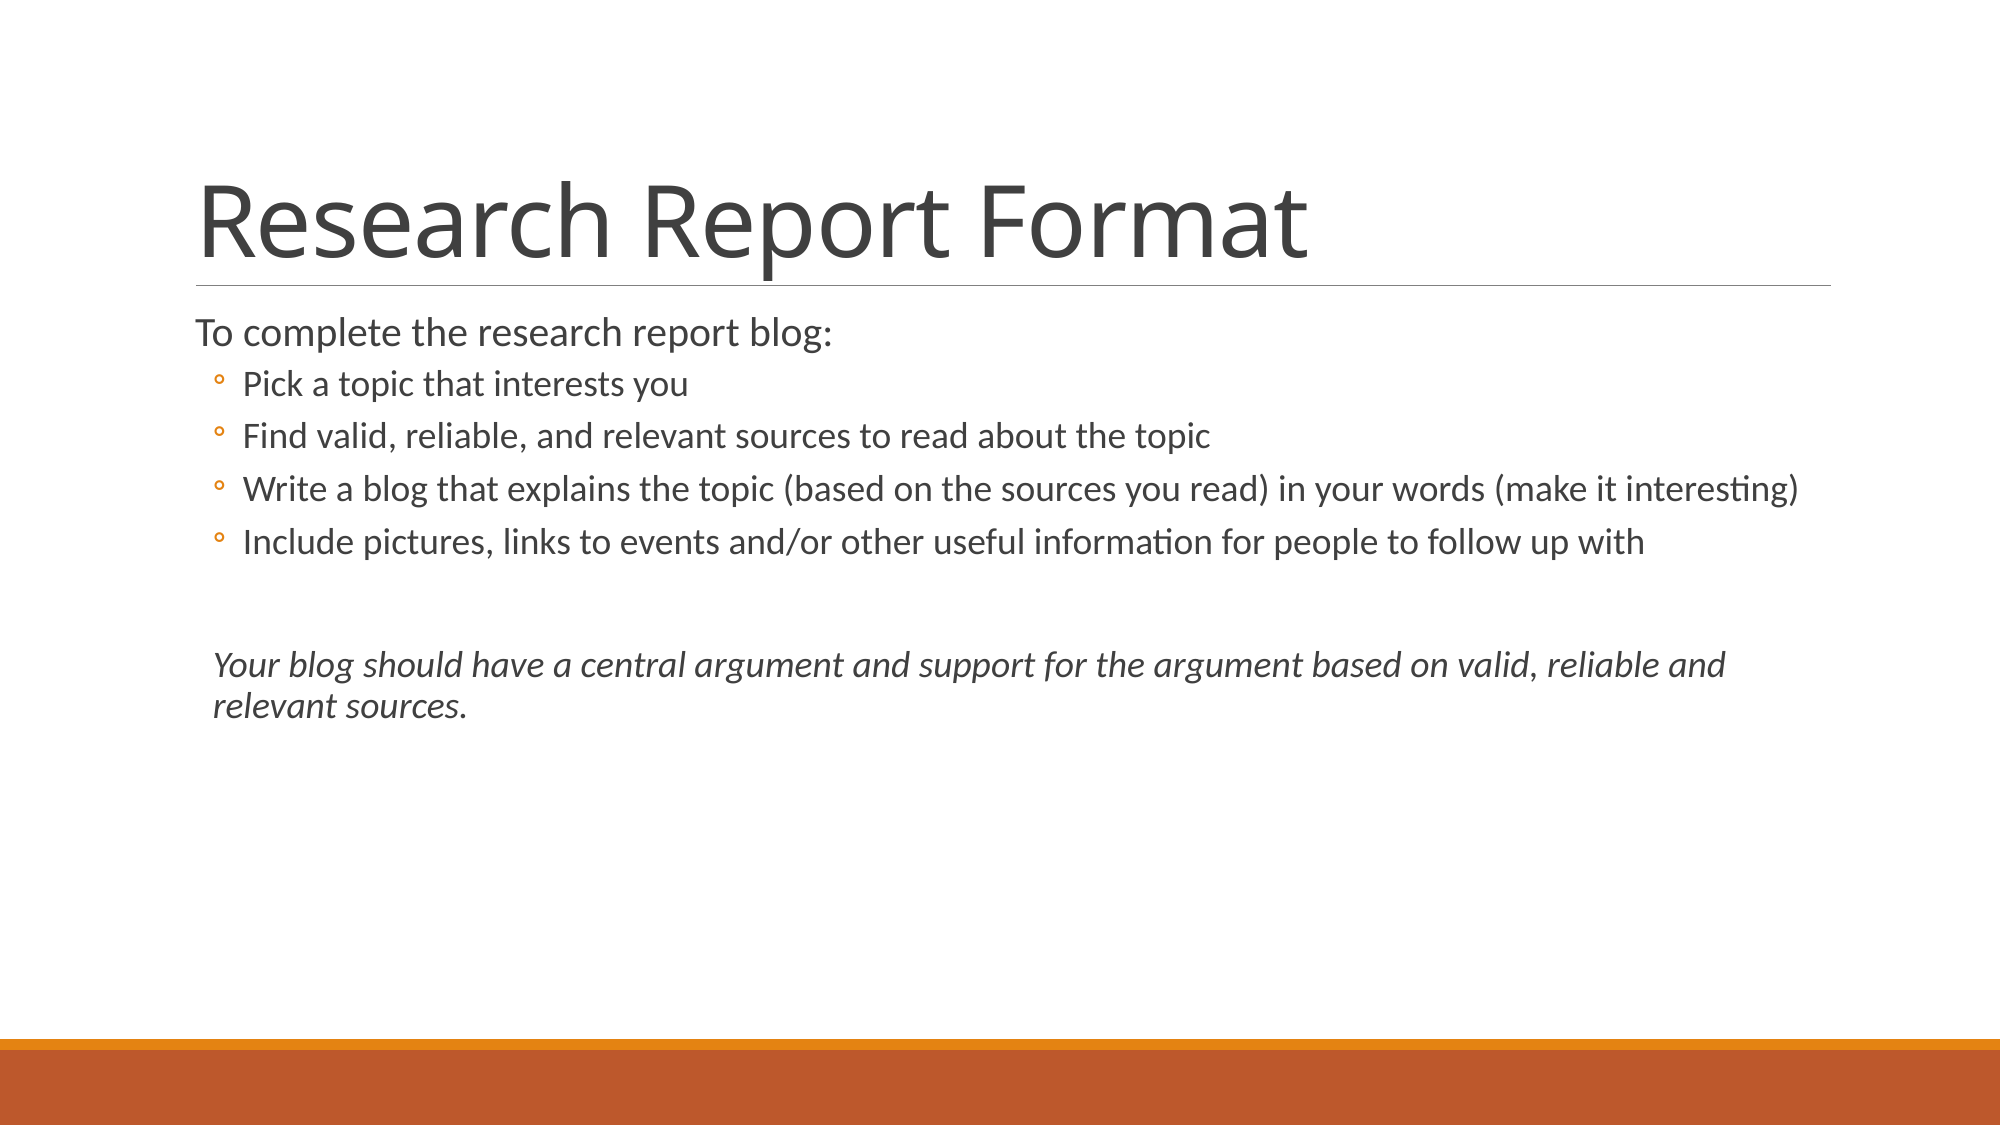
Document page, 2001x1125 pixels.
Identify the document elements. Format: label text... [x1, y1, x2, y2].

title Research Report Format [180, 47, 1830, 285]
list To complete the research report blog: Pick a topic that interests you Find valid, reliable, and relevant sources to read about the topic Write a blog that explains the topic (based on the sources you read) in your words (make it interesting) Include pictures, links to events and/or other useful information for people to follow up with Your blog should have a central argument and support for the argument based on valid, reliable and relevant sources. [180, 302, 1830, 963]
